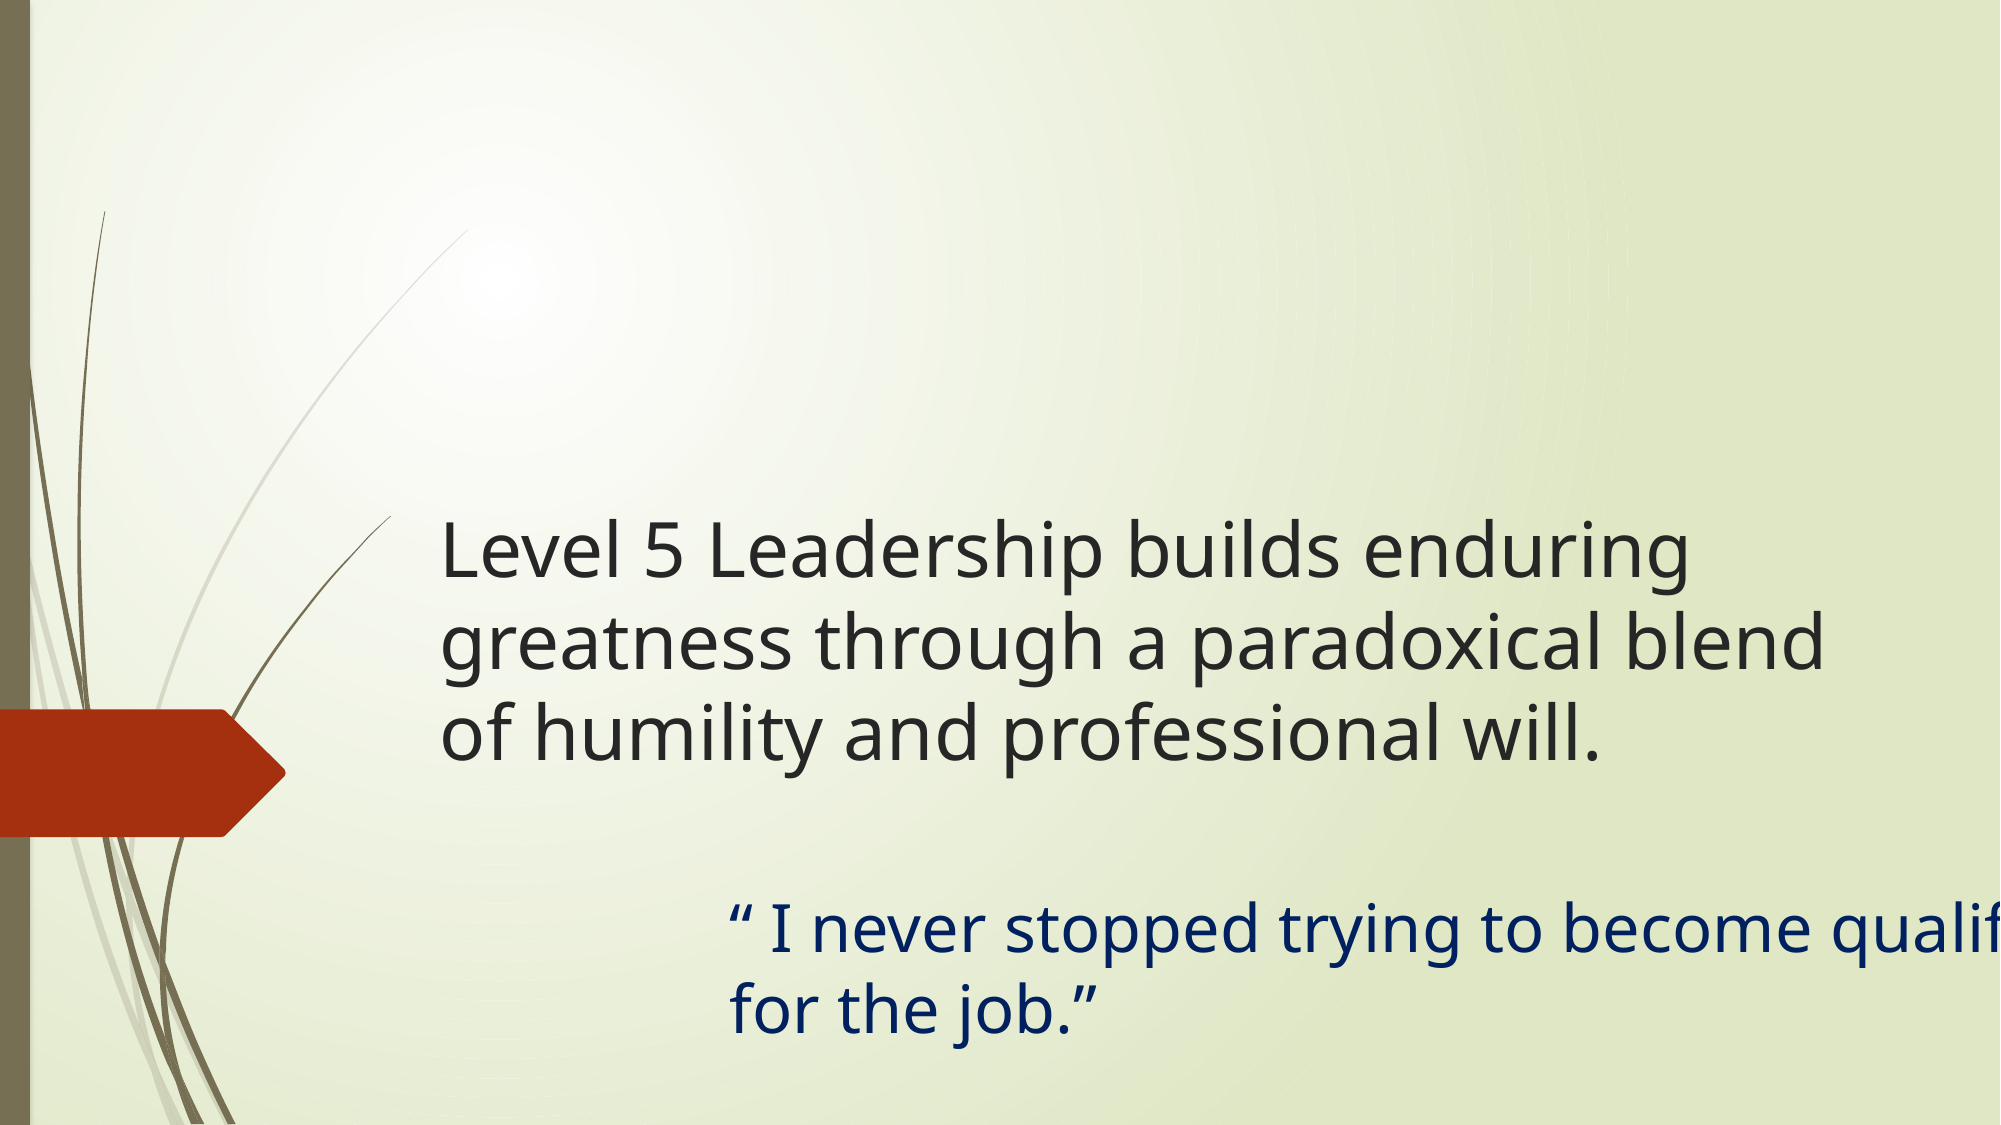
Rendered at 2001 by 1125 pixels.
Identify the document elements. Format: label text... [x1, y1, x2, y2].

subtitle “ I never stopped trying to become qualified for the job.” [714, 878, 2000, 1064]
title Level 5 Leadership builds enduring greatness through a paradoxical blend of humility and professional will. [424, 412, 1888, 784]
